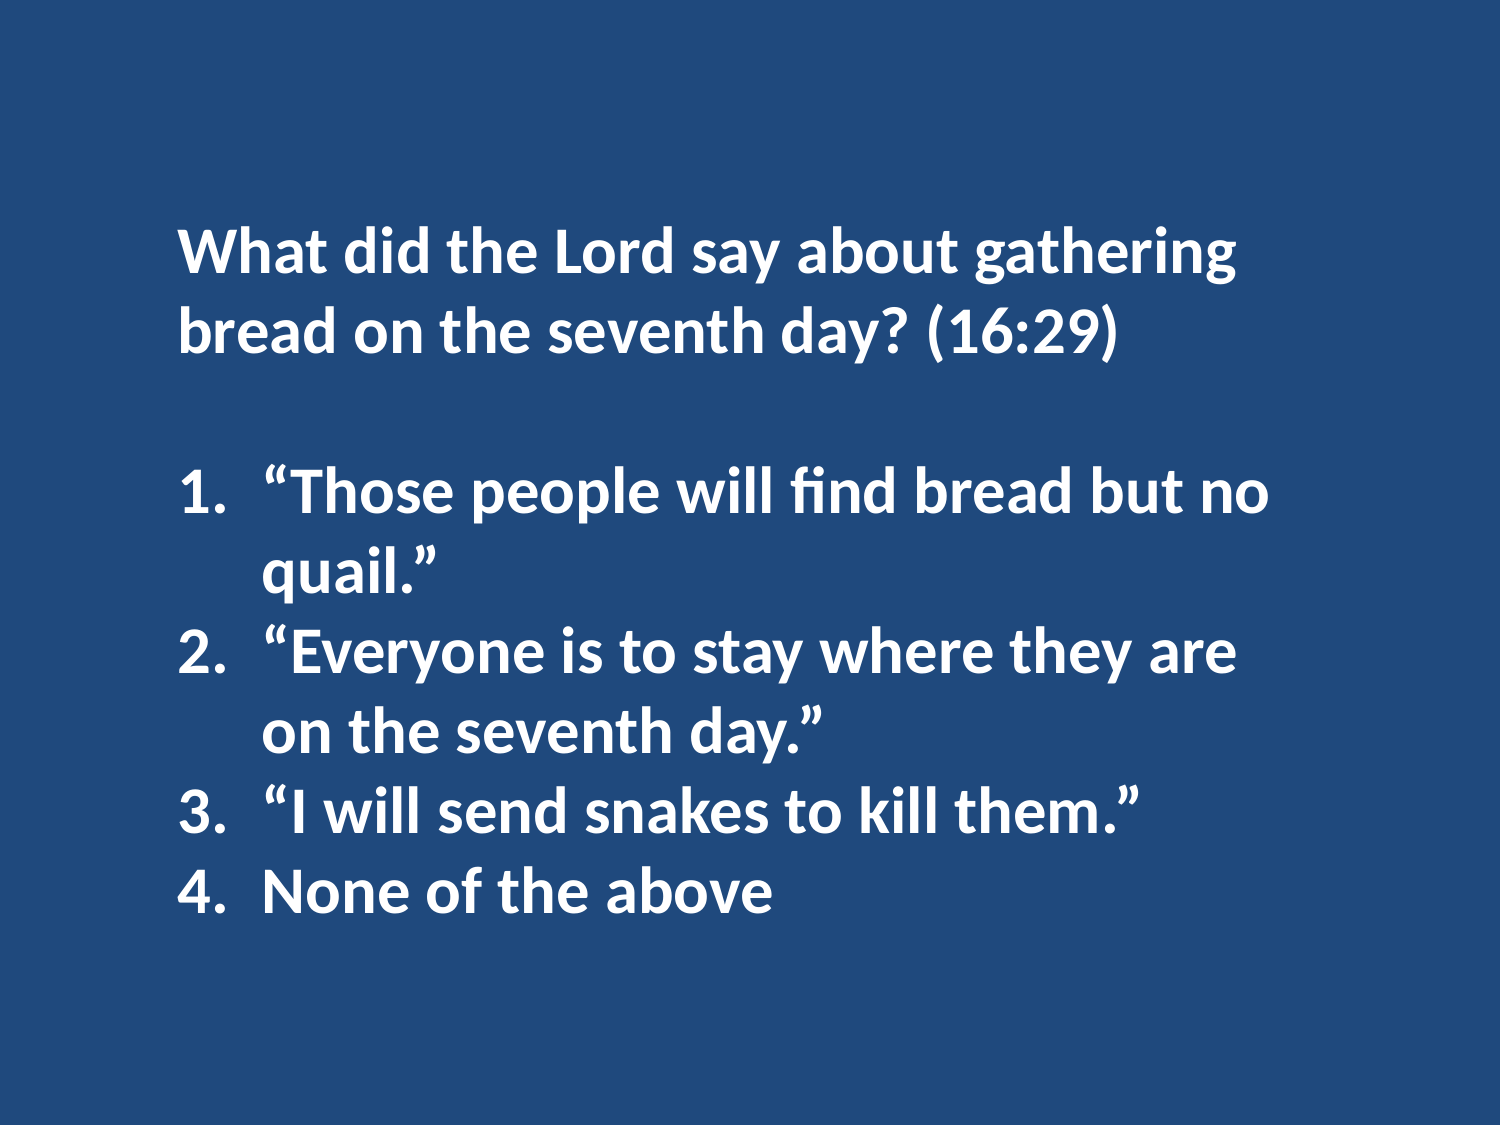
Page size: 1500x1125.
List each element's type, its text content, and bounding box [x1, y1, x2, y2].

text_box What did the Lord say about gathering bread on the seventh day? (16:29) “Those people will find bread but no quail.” “Everyone is to stay where they are on the seventh day.” “I will send snakes to kill them.” None of the above [162, 199, 1338, 935]
